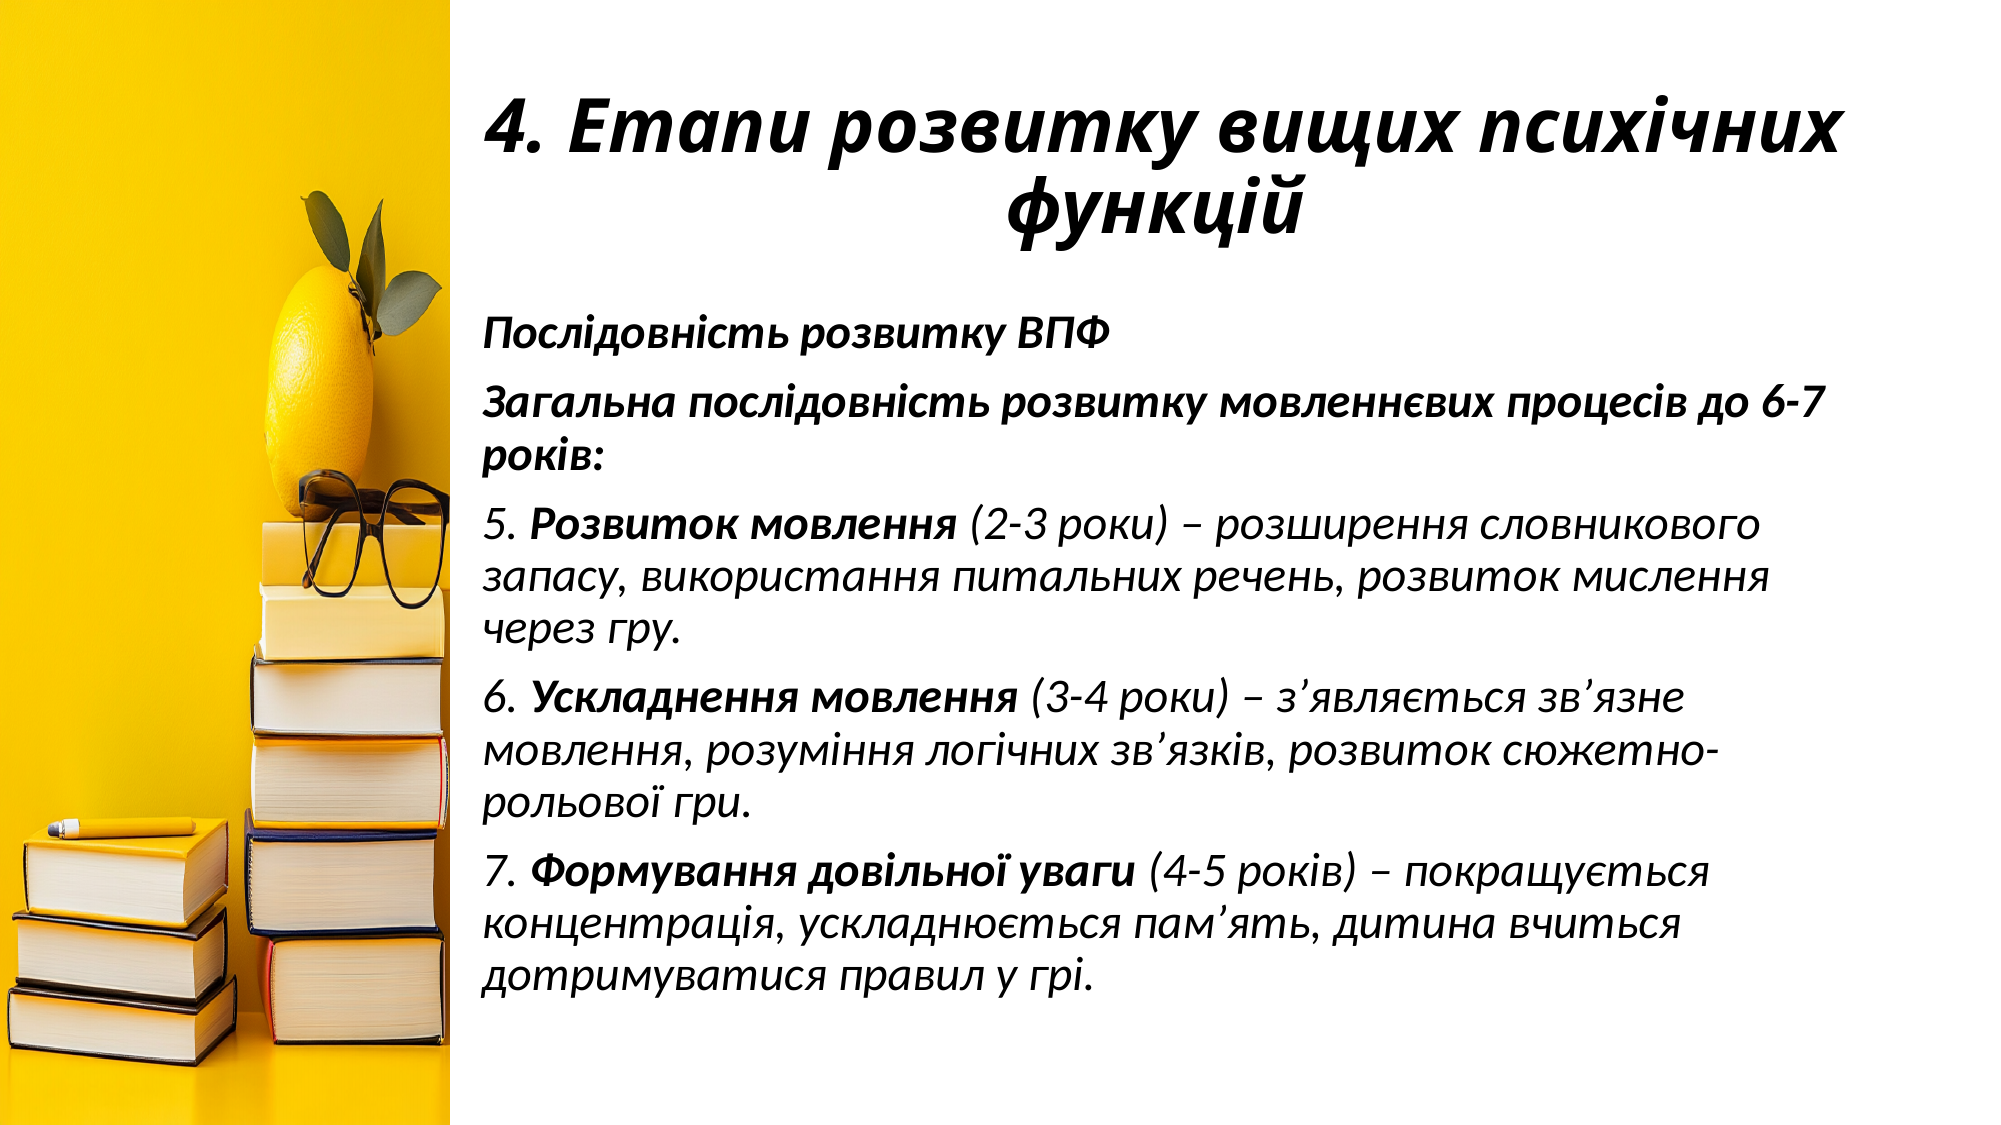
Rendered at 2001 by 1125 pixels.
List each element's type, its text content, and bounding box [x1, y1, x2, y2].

picture [0, 0, 450, 1125]
list Послідовність розвитку ВПФ Загальна послідовність розвитку мовленнєвих процесів до 6-7 років: 5. Розвиток мовлення (2-3 роки) – розширення словникового запасу, використання питальних речень, розвиток мислення через гру. 6. Ускладнення мовлення (3-4 роки) – з’являється зв’язне мовлення, розуміння логічних зв’язків, розвиток сюжетно-рольової гри. 7. Формування довільної уваги (4-5 років) – покращується концентрація, ускладнюється пам’ять, дитина вчиться дотримуватися правил у грі. [466, 299, 1863, 1014]
title 4. Етапи розвитку вищих психічних функцій [466, 59, 1863, 278]
